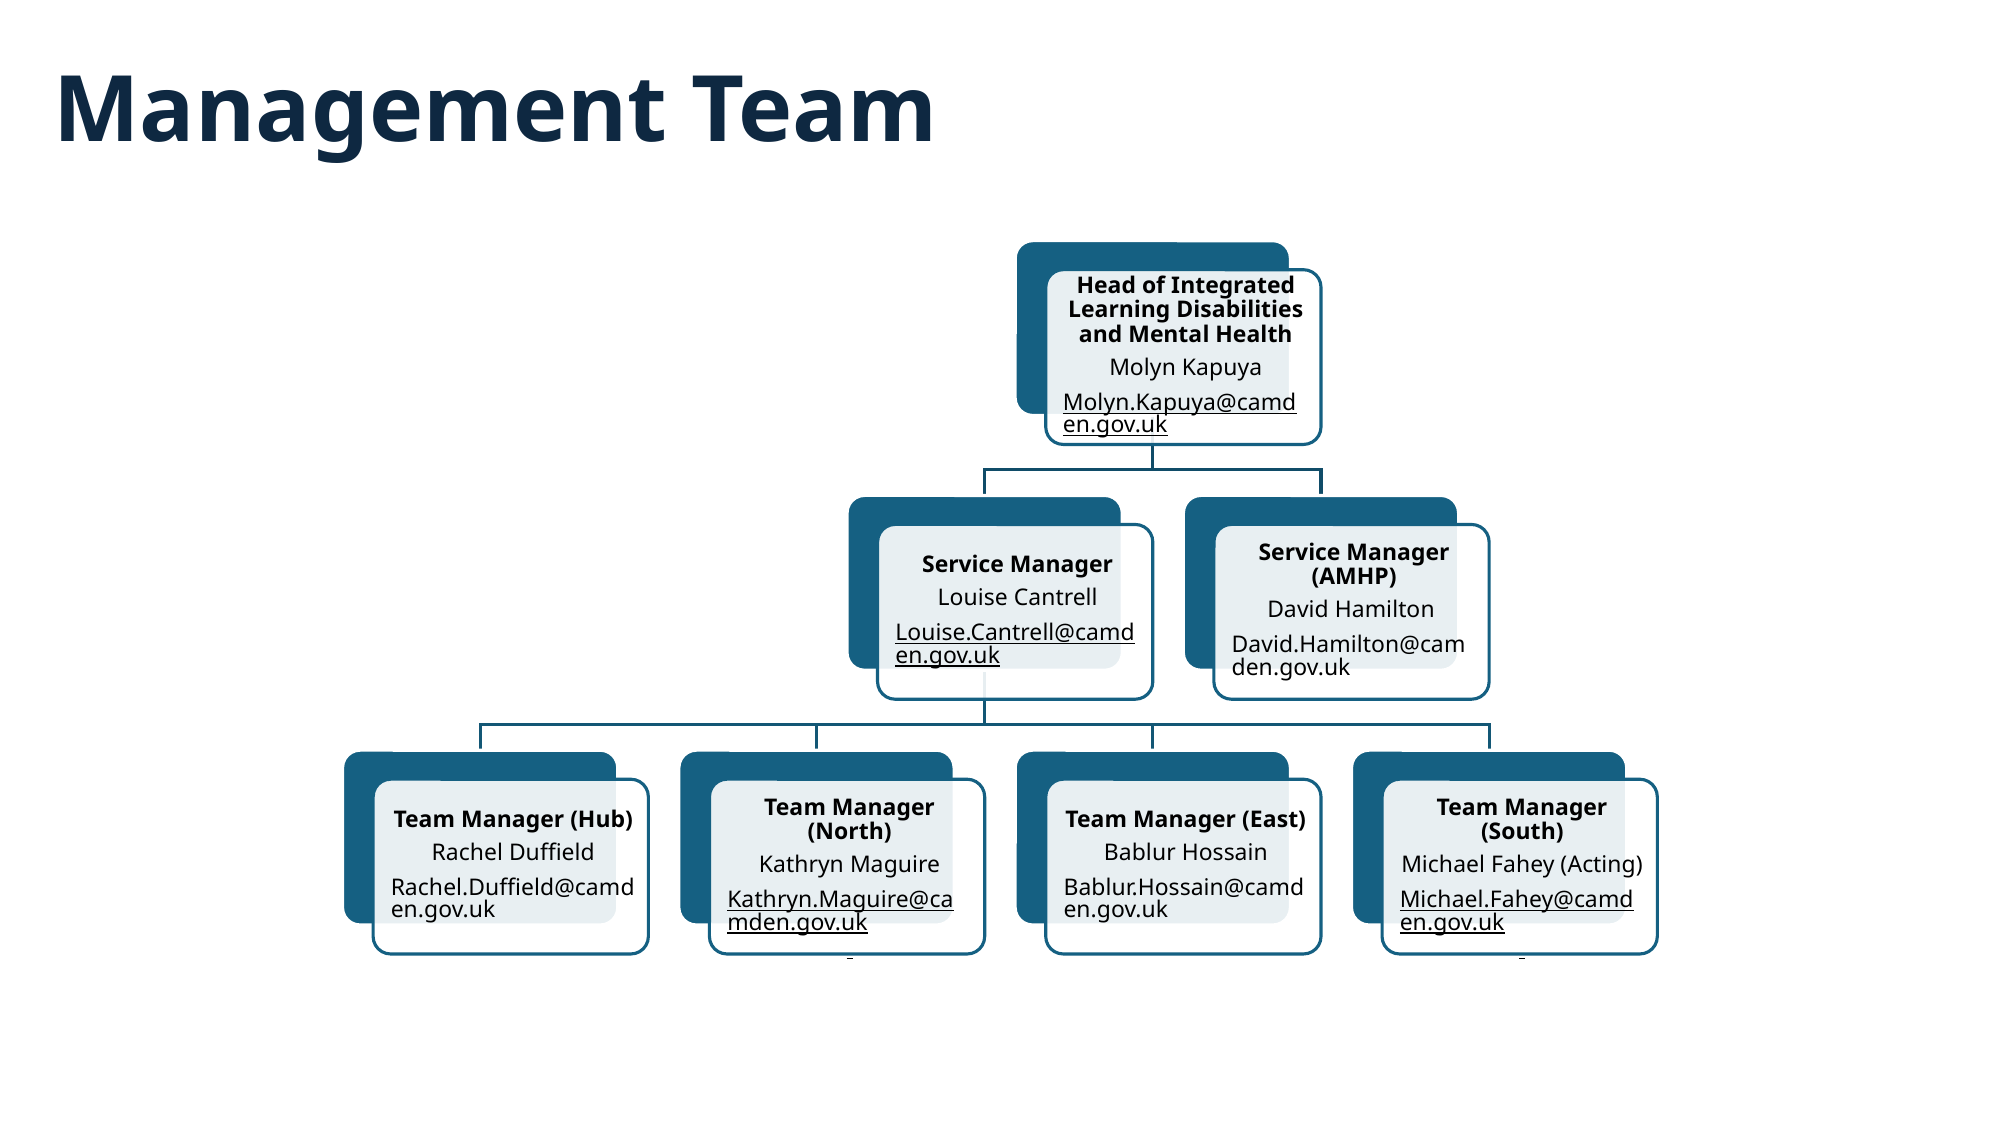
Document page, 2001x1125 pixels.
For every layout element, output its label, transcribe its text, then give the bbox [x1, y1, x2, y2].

title Management Team [38, 53, 1764, 170]
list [136, 239, 1863, 955]
